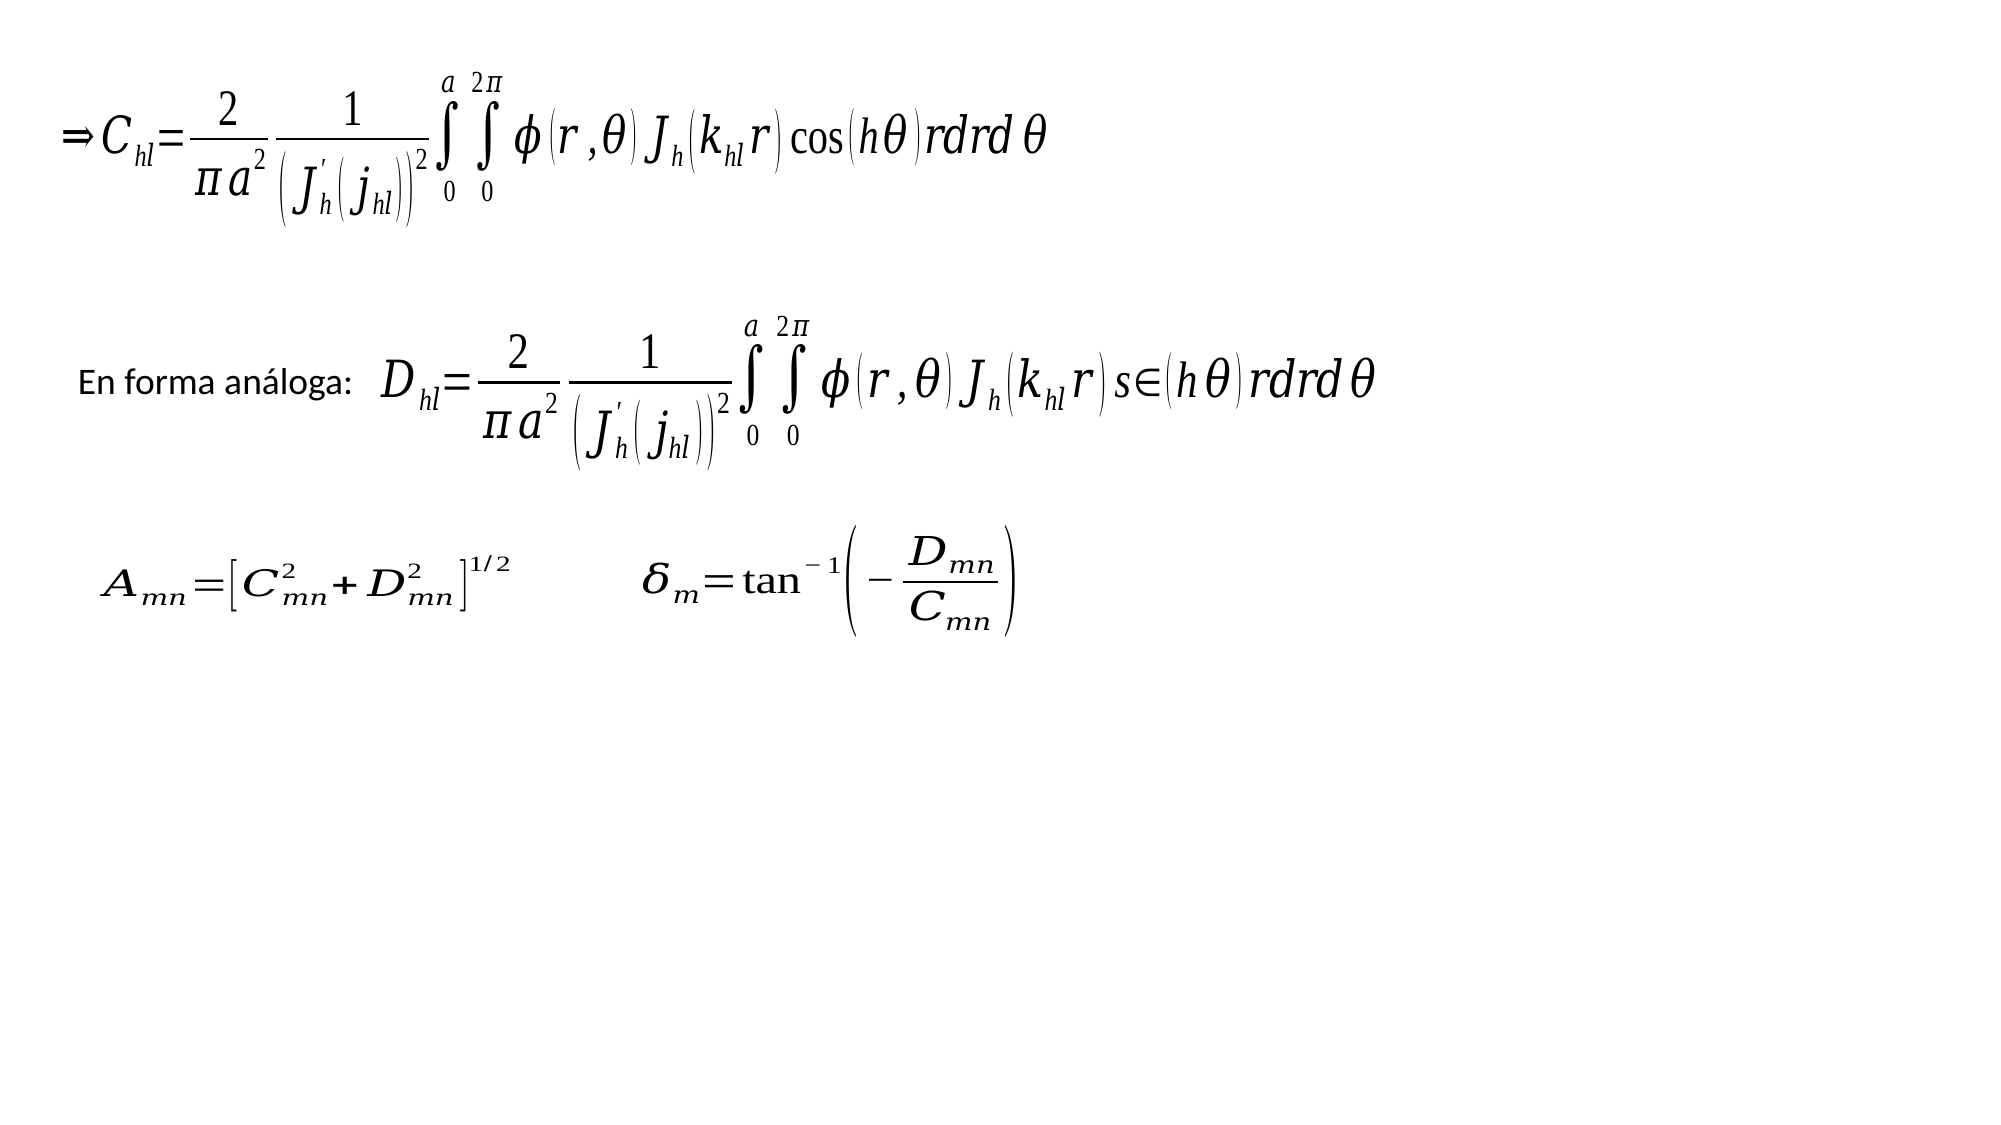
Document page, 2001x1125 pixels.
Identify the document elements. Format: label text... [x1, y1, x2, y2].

text_box En forma análoga: [63, 349, 377, 410]
